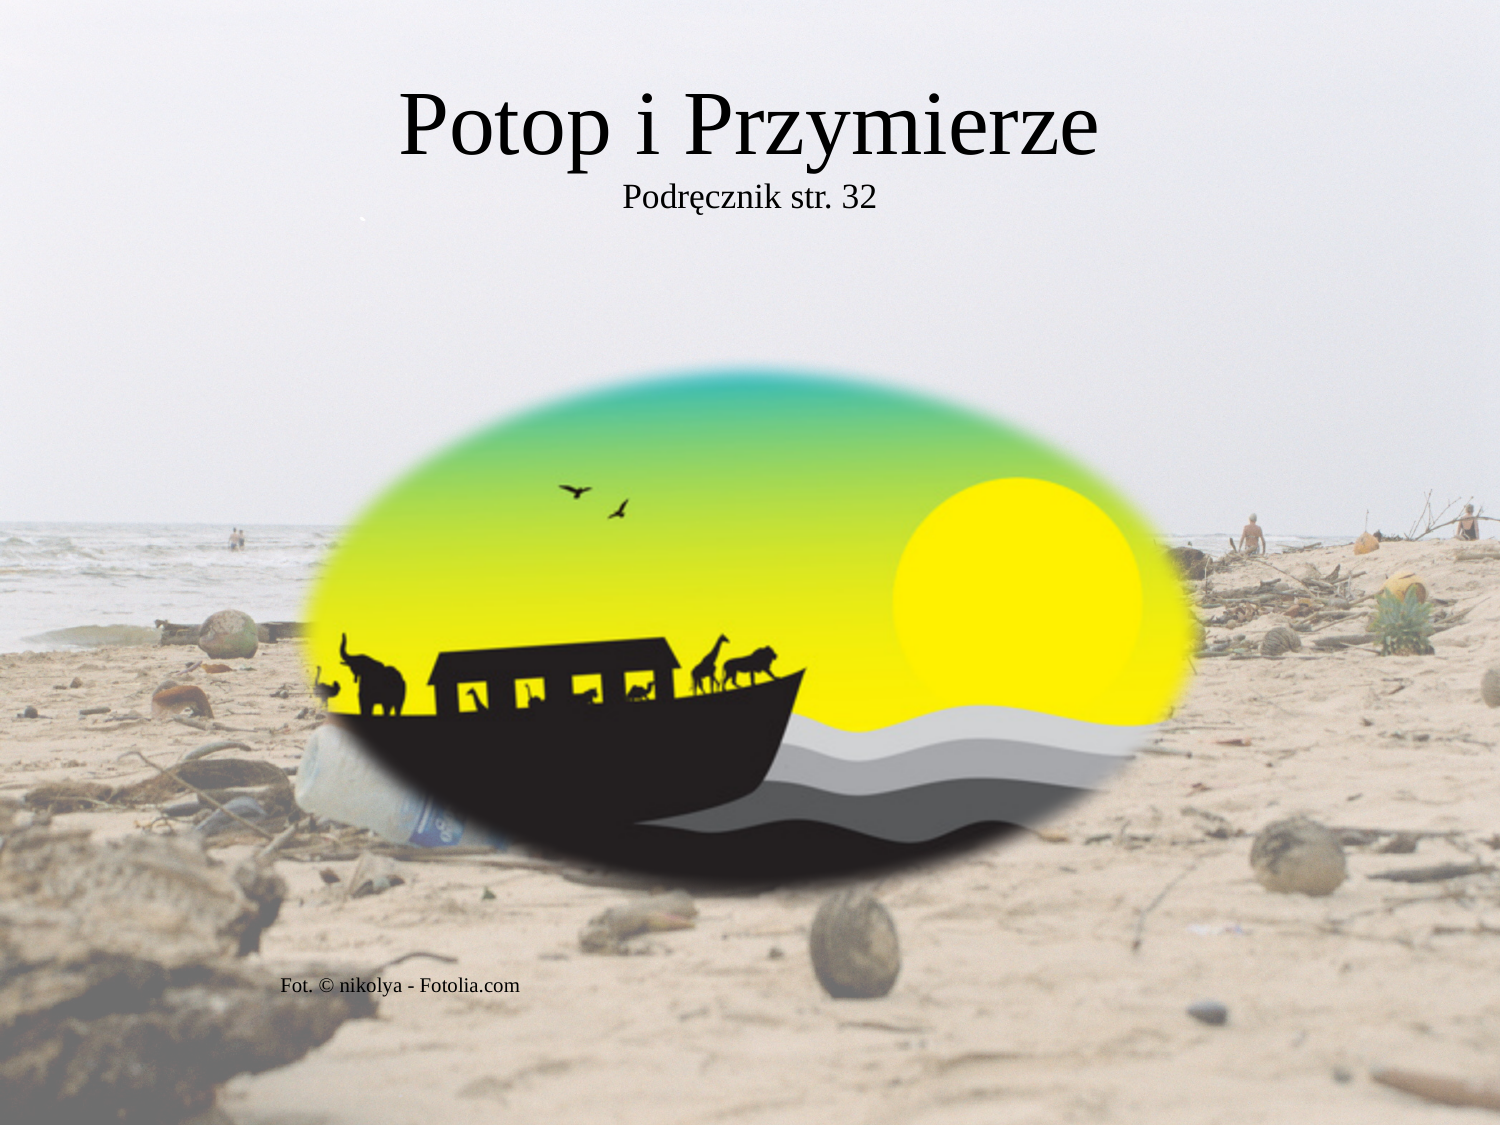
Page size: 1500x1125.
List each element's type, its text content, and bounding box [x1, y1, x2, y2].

title Potop i Przymierze Podręcznik str. 32 [75, 45, 1425, 233]
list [284, 354, 1216, 914]
text_box Fot. © nikolya - Fotolia.com [265, 964, 1258, 1004]
